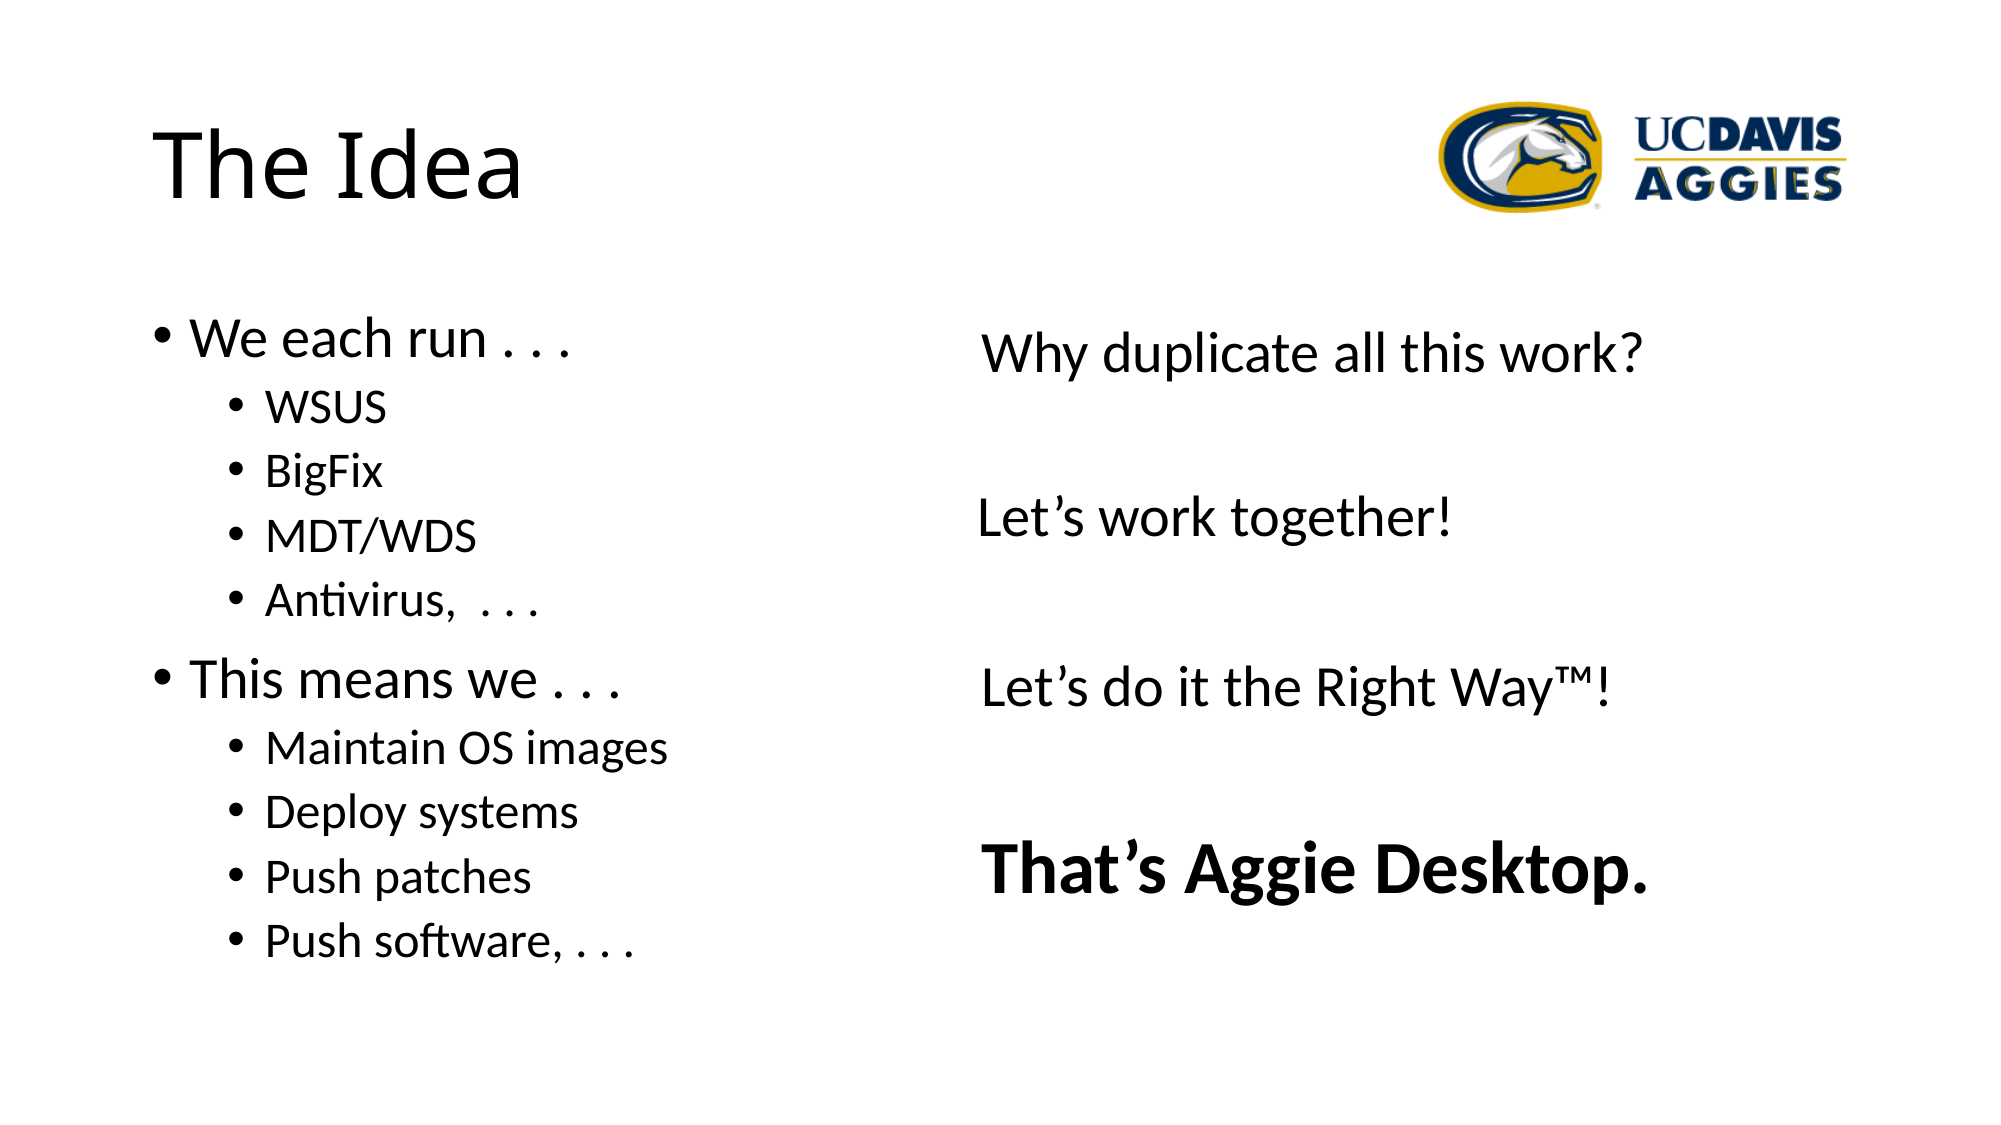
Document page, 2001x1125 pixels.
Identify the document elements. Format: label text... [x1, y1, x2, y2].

title The Idea [137, 59, 1863, 278]
picture [1428, 89, 1878, 227]
list We each run . . . WSUS BigFix MDT/WDS Antivirus, . . . This means we . . . Maintain OS images Deploy systems Push patches Push software, . . . [137, 299, 860, 1014]
text_box Why duplicate all this work? [966, 306, 1674, 462]
text_box Let’s do it the Right Way™! [966, 641, 1643, 726]
text_box Let’s work together! [962, 470, 1721, 556]
text_box That’s Aggie Desktop. [966, 811, 1667, 917]
